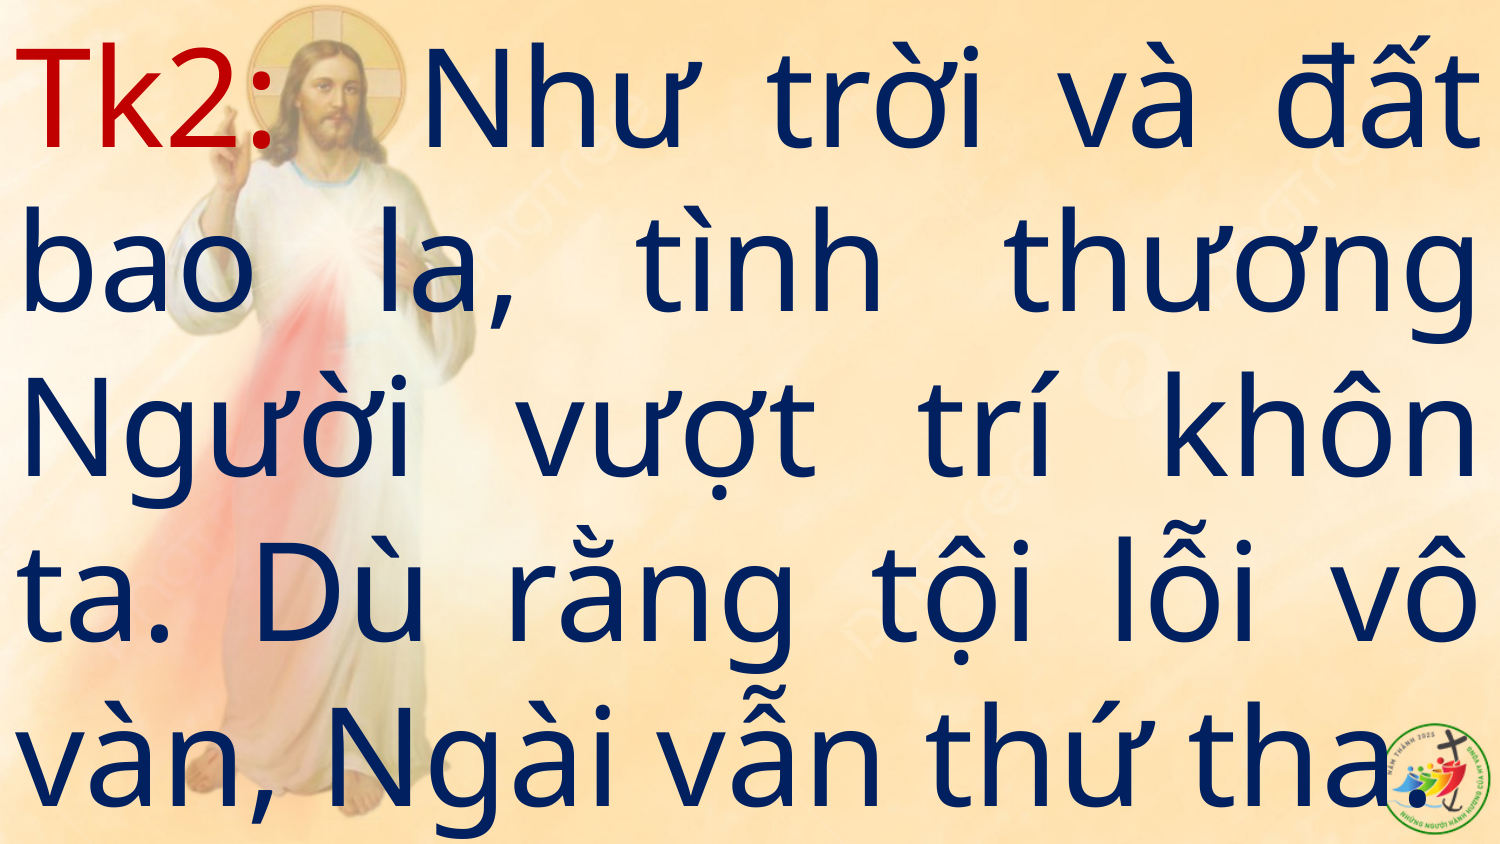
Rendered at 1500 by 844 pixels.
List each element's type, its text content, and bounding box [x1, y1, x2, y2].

title Tk2: Như trời và đất bao la, tình thương Người vượt trí khôn ta. Dù rằng tội lỗi vô vàn, Ngài vẫn thứ tha. [0, 0, 1500, 844]
